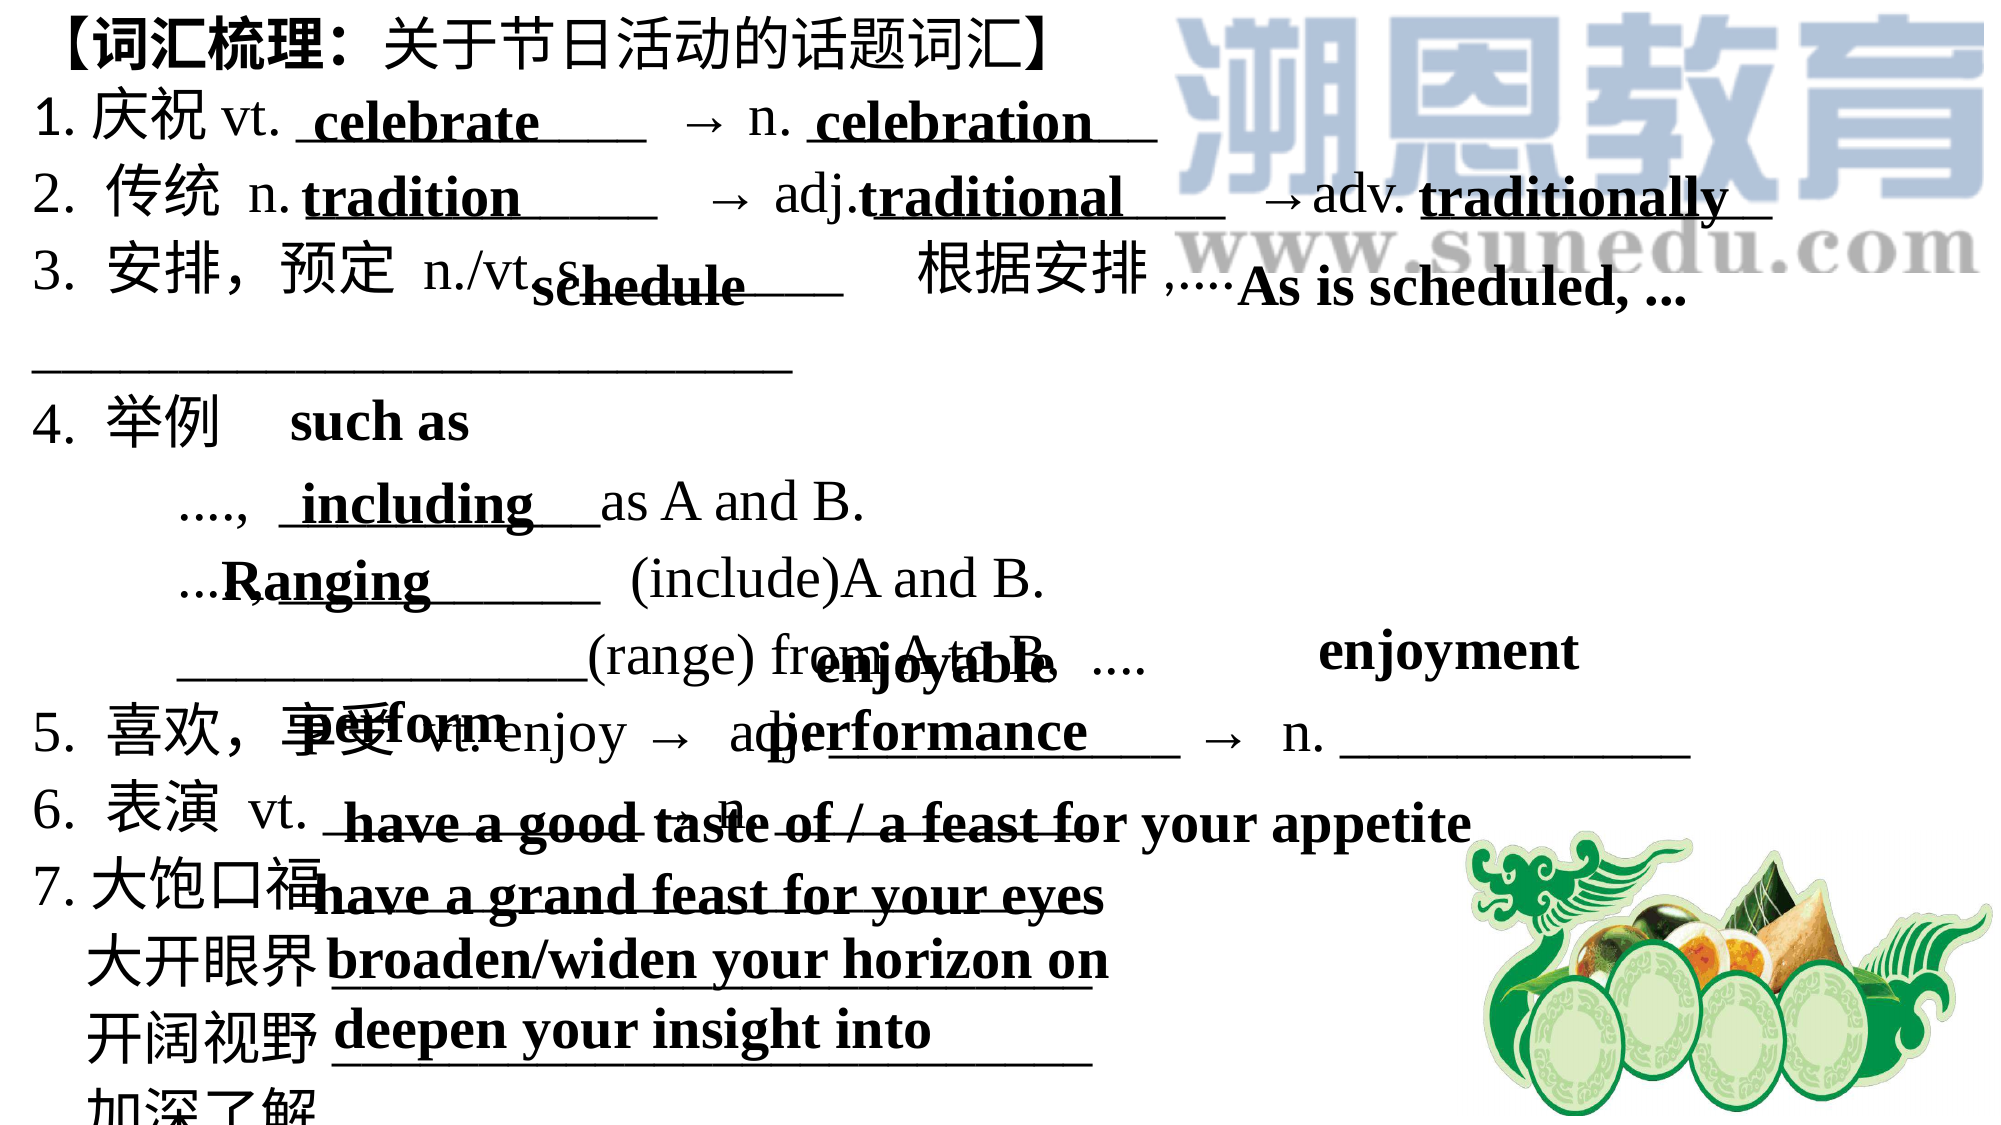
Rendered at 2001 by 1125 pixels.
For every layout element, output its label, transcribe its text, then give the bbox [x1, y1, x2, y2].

text_box including [286, 443, 599, 543]
text_box broaden/widen your horizon on [311, 912, 1140, 998]
text_box traditionally [1403, 136, 1770, 225]
text_box have a grand feast for your eyes [299, 848, 1121, 934]
text_box have a good taste of / a feast for your appetite [328, 762, 1493, 862]
text_box traditional [844, 136, 1156, 236]
text_box deepen your insight into [318, 982, 949, 1068]
text_box perform [286, 663, 599, 762]
picture [1452, 830, 2000, 1116]
text_box celebration [800, 62, 1113, 161]
text_box Ranging [206, 520, 518, 620]
text_box celebrate [298, 62, 611, 161]
text_box tradition [286, 136, 599, 236]
text_box such as [275, 360, 587, 460]
text_box As is scheduled, ... [1222, 225, 1907, 325]
text_box 【词汇梳理：关于节日活动的话题词汇】 1.庆祝vt. ____________ → n. ____________ 2. 传统 n. ____________ → adj. ____________ →adv. ____________ 3. 安排，预定 n./vt. s_________ 根据安排,.... __________________________ 4. 举例 ...., ___________as A and B. .... , ___________ (include)A and B. ______________(range) from A to B, .... 5. 喜欢，享受 vt. enjoy → adj. ____________ → n. ____________ 6. 表演 vt. ___________→ n. ___________ 7.大饱口福__________________________ 大开眼界__________________________ 开阔视野__________________________ 加深了解__________________________ [18, 0, 2000, 1125]
text_box enjoyable [800, 602, 1113, 671]
text_box schedule [517, 225, 830, 325]
text_box enjoyment [1303, 589, 1616, 689]
text_box performance [753, 671, 1149, 762]
